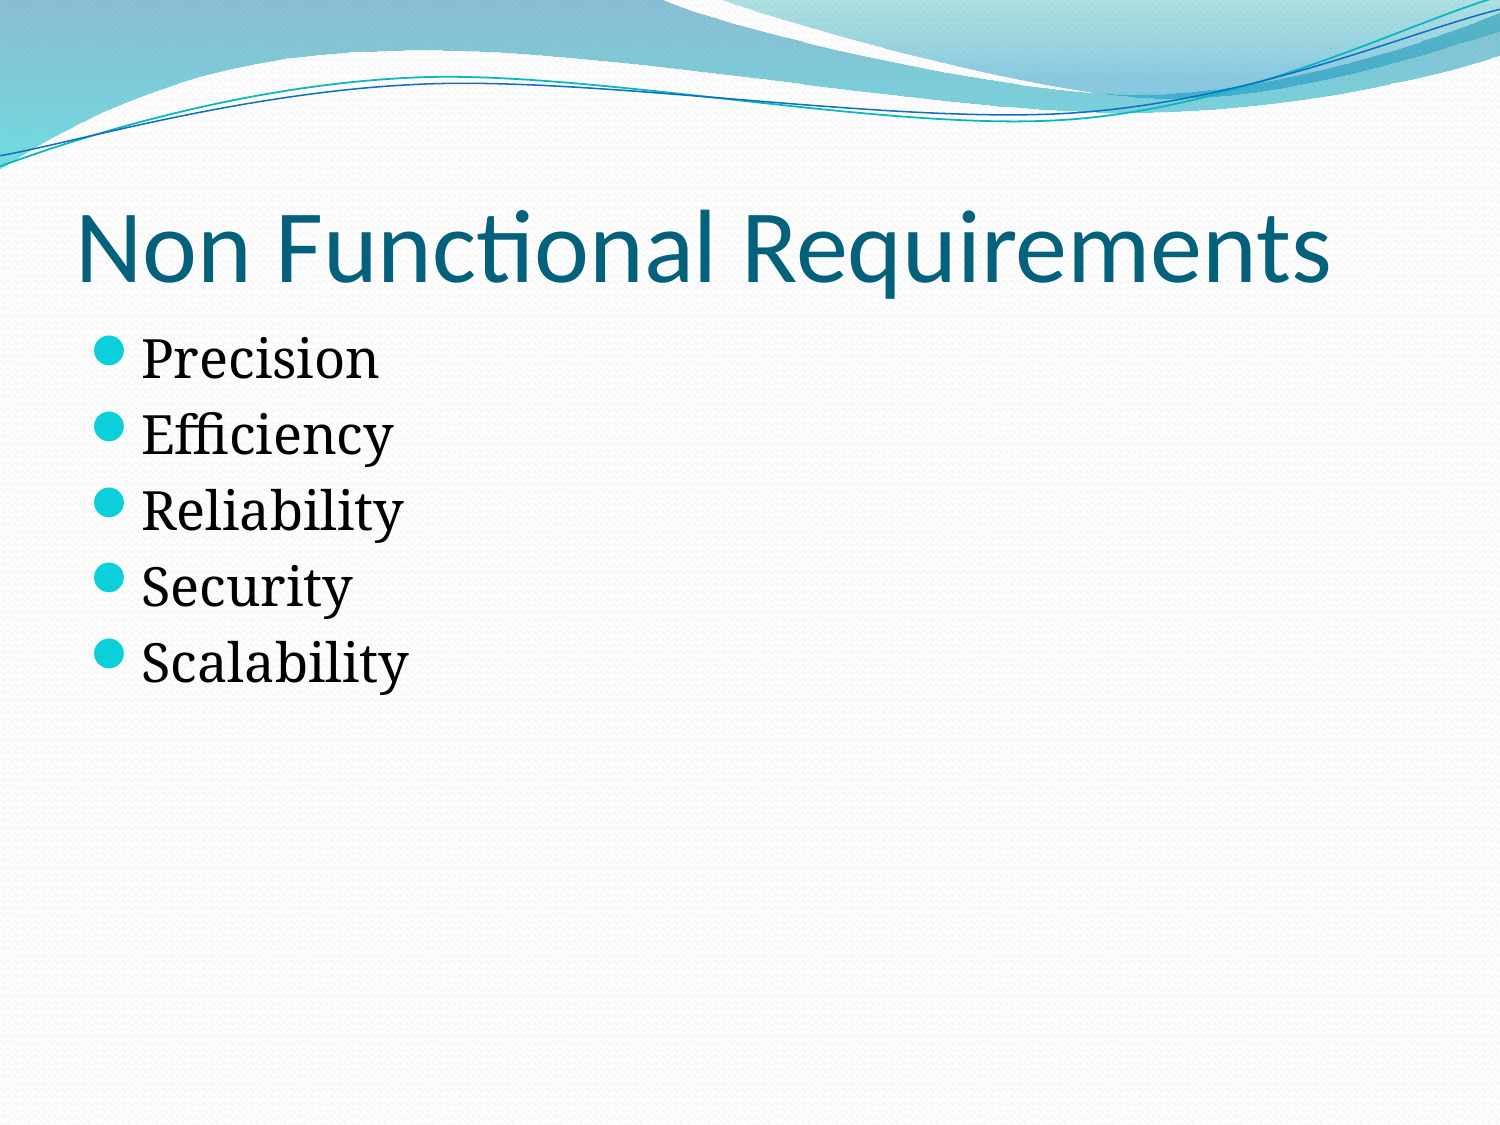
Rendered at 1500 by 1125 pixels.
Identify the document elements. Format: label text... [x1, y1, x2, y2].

title Non Functional Requirements [75, 115, 1425, 303]
list Precision Efficiency Reliability Security Scalability [75, 317, 1425, 1038]
